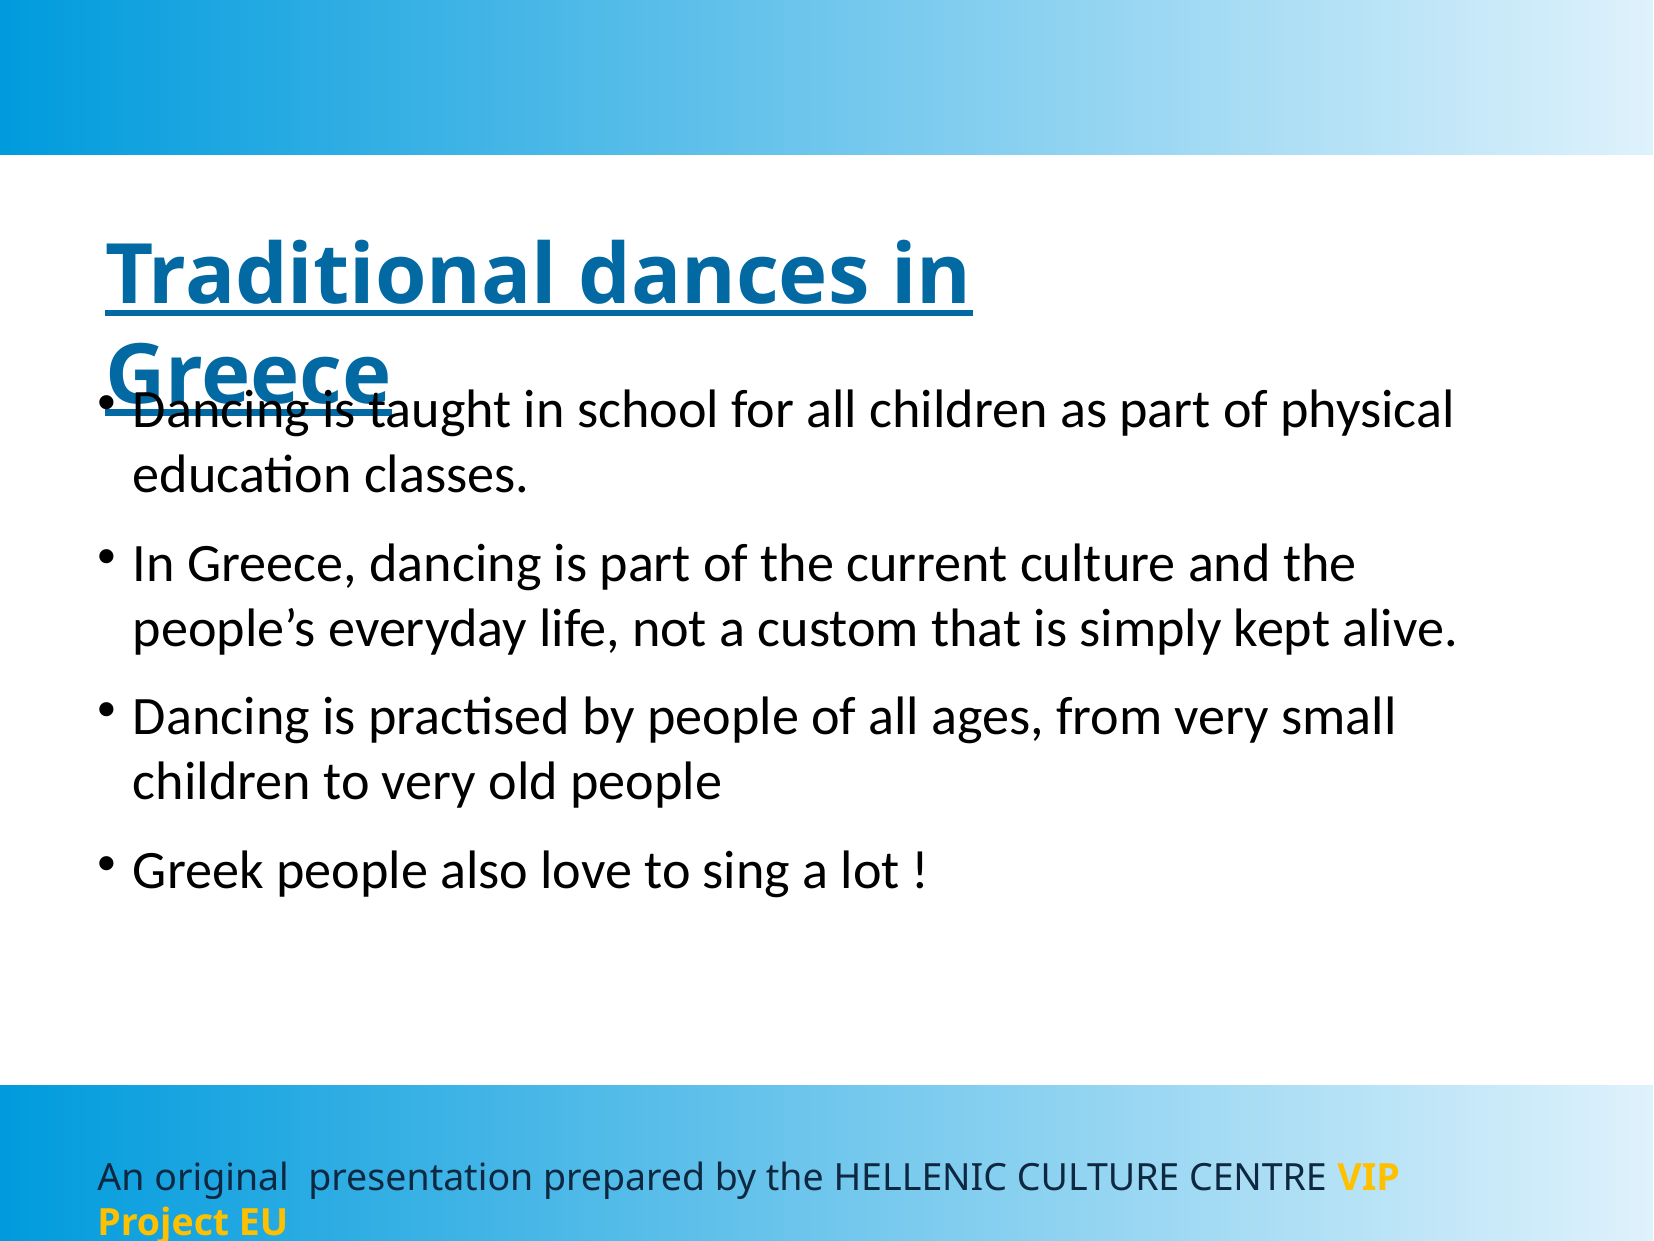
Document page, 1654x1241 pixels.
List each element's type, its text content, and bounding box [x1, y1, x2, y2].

text_box Dancing is taught in school for all children as part of physical education classes. In Greece, dancing is part of the current culture and the people’s everyday life, not a custom that is simply kept alive. Dancing is practised by people of all ages, from very small children to very old people Greek people also love to sing a lot ! [82, 366, 1489, 907]
text_box Αn original presentation prepared by the HELLENIC CULTURE CENTRE VIP Project EU [82, 1145, 1540, 1241]
text_box Traditional dances in Greece [90, 212, 1063, 366]
